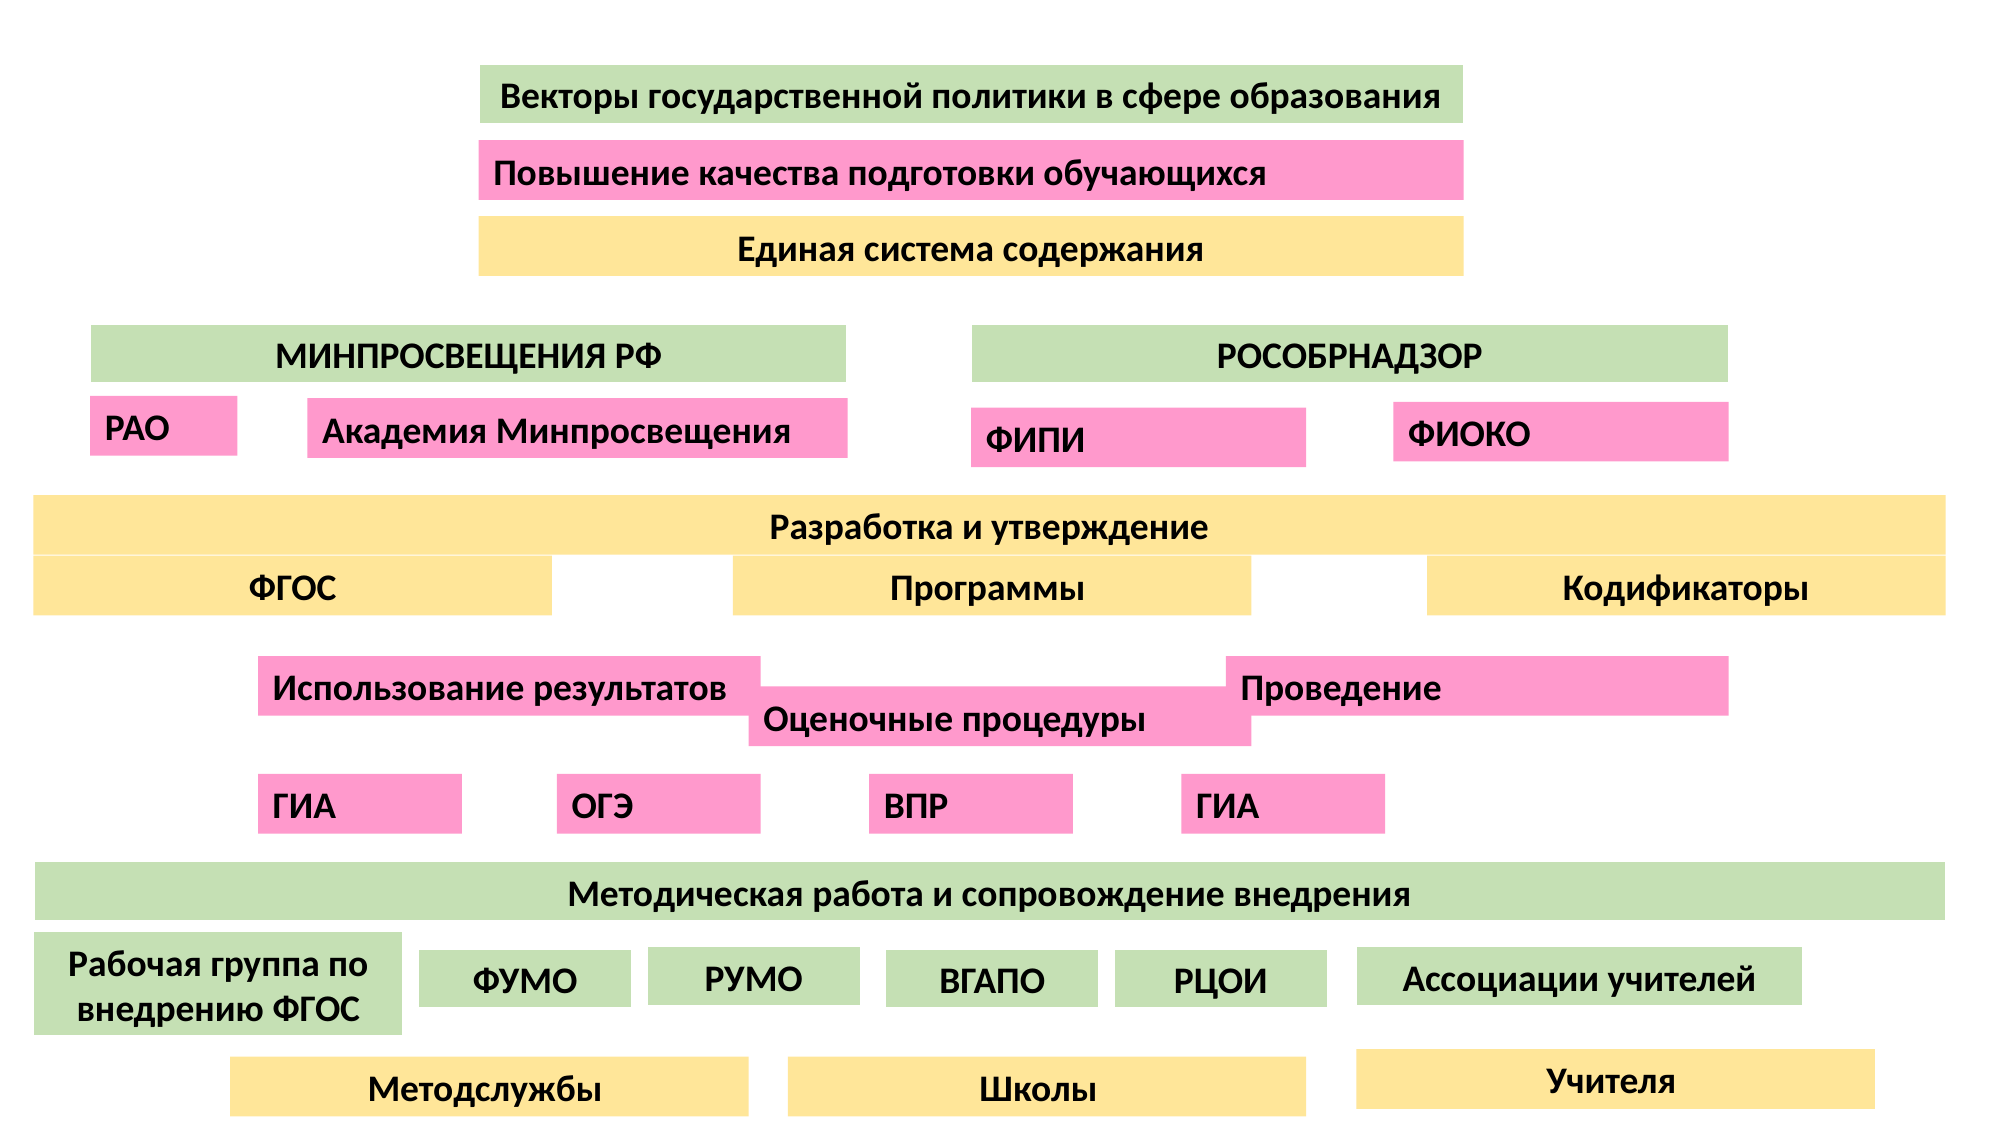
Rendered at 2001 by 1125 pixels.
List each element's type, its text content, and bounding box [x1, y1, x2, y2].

text_box Учителя [1356, 1049, 1875, 1109]
text_box Повышение качества подготовки обучающихся [478, 140, 1464, 200]
text_box Ассоциации учителей [1355, 945, 1804, 1007]
text_box Использование результатов [258, 656, 761, 716]
text_box РОСОБРНАДЗОР [970, 322, 1730, 384]
text_box Методслужбы [230, 1056, 749, 1117]
text_box Рабочая группа по внедрению ФГОС [32, 930, 404, 1037]
text_box Методическая работа и сопровождение внедрения [32, 860, 1947, 922]
text_box ОГЭ [556, 773, 761, 834]
text_box Разработка и утверждение [33, 495, 1946, 555]
text_box ГИА [258, 773, 462, 834]
text_box РЦОИ [1113, 948, 1329, 1009]
text_box ФИПИ [971, 407, 1307, 468]
text_box Проведение [1225, 656, 1729, 716]
text_box РУМО [646, 945, 862, 1007]
text_box Оценочные процедуры [748, 686, 1252, 747]
text_box Векторы государственной политики в сфере образования [478, 63, 1465, 125]
text_box ФИОКО [1393, 401, 1729, 462]
text_box Программы [732, 555, 1252, 616]
text_box ФУМО [417, 948, 633, 1009]
text_box ВГАПО [884, 948, 1100, 1009]
text_box МИНПРОСВЕЩЕНИЯ РФ [89, 322, 849, 384]
text_box ВПР [869, 773, 1073, 834]
text_box Единая система содержания [478, 216, 1464, 276]
text_box Академия Минпросвещения [307, 398, 848, 458]
text_box ГИА [1181, 773, 1386, 834]
text_box ФГОС [33, 555, 552, 616]
text_box РАО [90, 395, 238, 456]
text_box Кодификаторы [1427, 555, 1946, 616]
text_box Школы [787, 1056, 1307, 1117]
